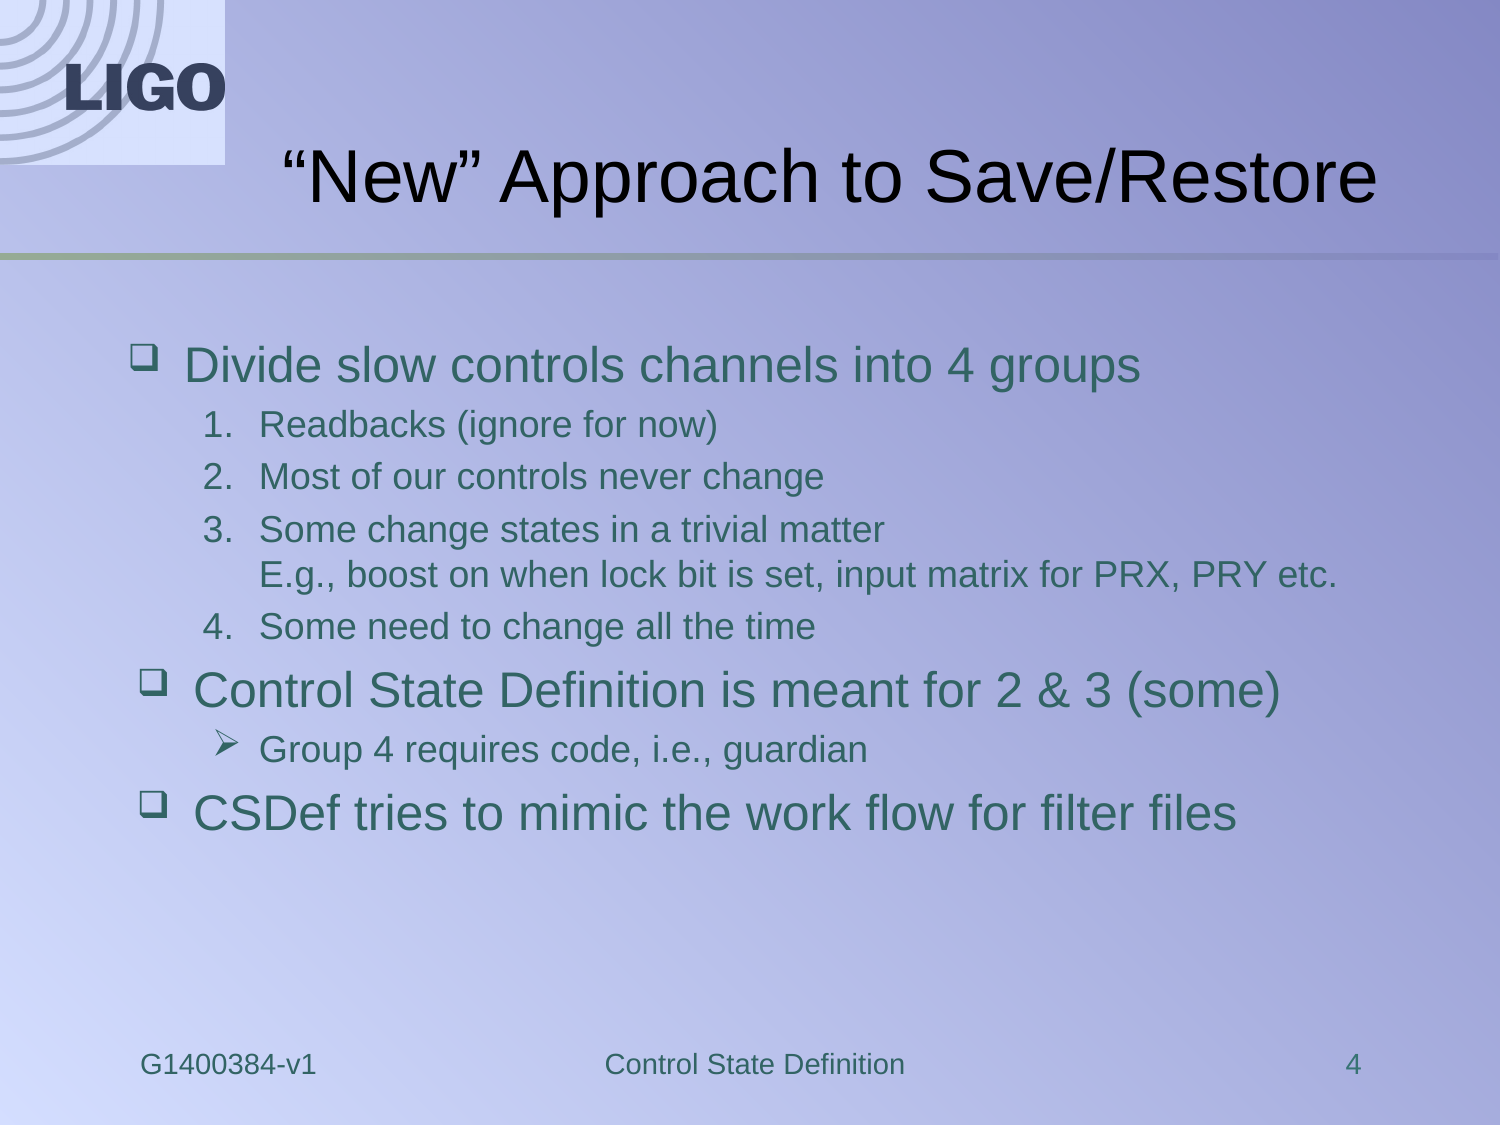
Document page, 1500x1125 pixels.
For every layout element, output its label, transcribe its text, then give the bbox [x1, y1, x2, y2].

list Divide slow controls channels into 4 groups Readbacks (ignore for now) Most of our controls never change Some change states in a trivial matter E.g., boost on when lock bit is set, input matrix for PRX, PRY etc. Some need to change all the time Control State Definition is meant for 2 & 3 (some) Group 4 requires code, i.e., guardian CSDef tries to mimic the work flow for filter files [112, 324, 1388, 1001]
title “New” Approach to Save/Restore [262, 37, 1401, 226]
